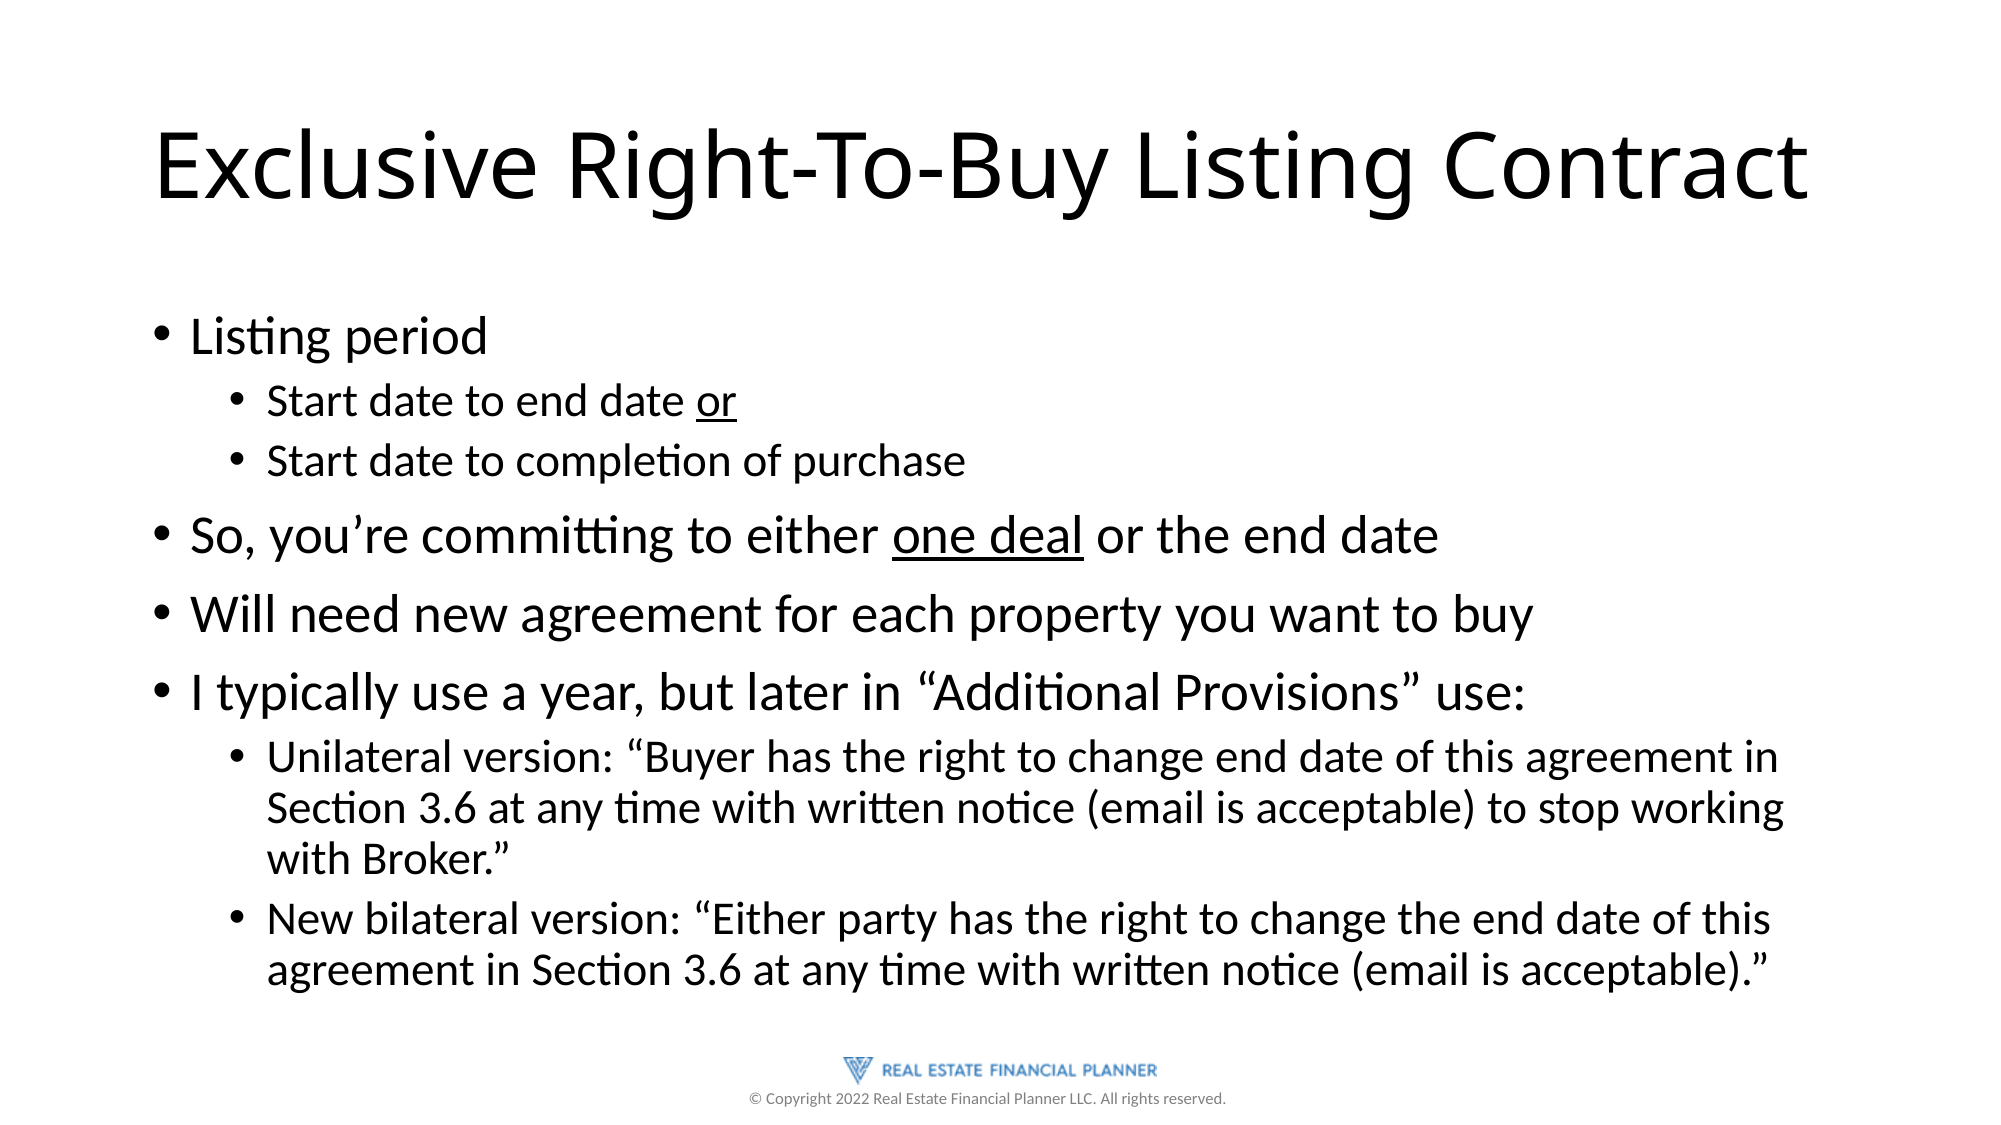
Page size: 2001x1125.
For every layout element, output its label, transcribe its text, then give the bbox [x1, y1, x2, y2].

list Listing period Start date to end date or Start date to completion of purchase So, you’re committing to either one deal or the end date Will need new agreement for each property you want to buy I typically use a year, but later in “Additional Provisions” use: Unilateral version: “Buyer has the right to change end date of this agreement in Section 3.6 at any time with written notice (email is acceptable) to stop working with Broker.” New bilateral version: “Either party has the right to change the end date of this agreement in Section 3.6 at any time with written notice (email is acceptable).” [137, 299, 1863, 1014]
title Exclusive Right-To-Buy Listing Contract [137, 59, 1863, 278]
picture [843, 1057, 1157, 1085]
